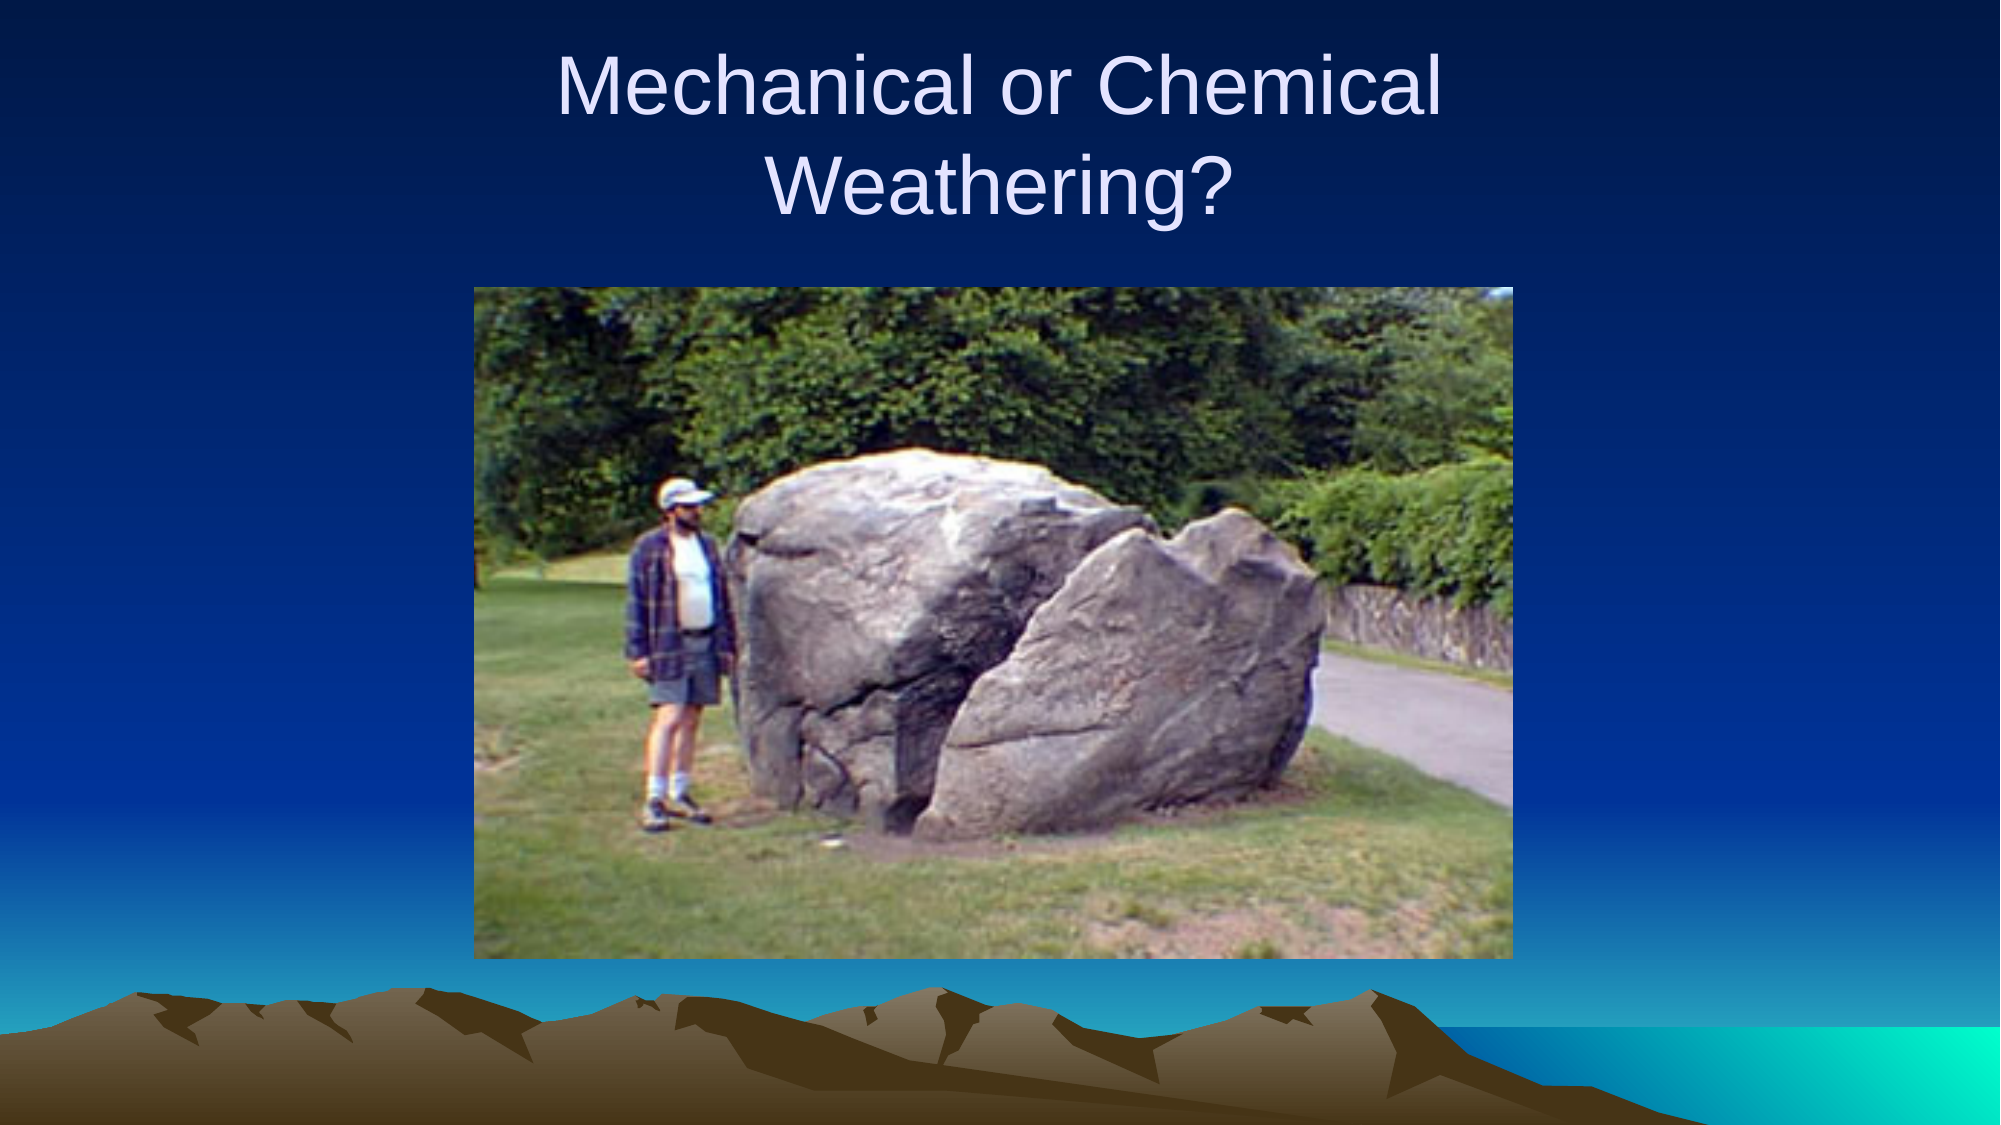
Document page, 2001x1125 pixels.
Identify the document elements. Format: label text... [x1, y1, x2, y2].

title Mechanical or Chemical Weathering? [324, 37, 1675, 225]
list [474, 287, 1513, 959]
